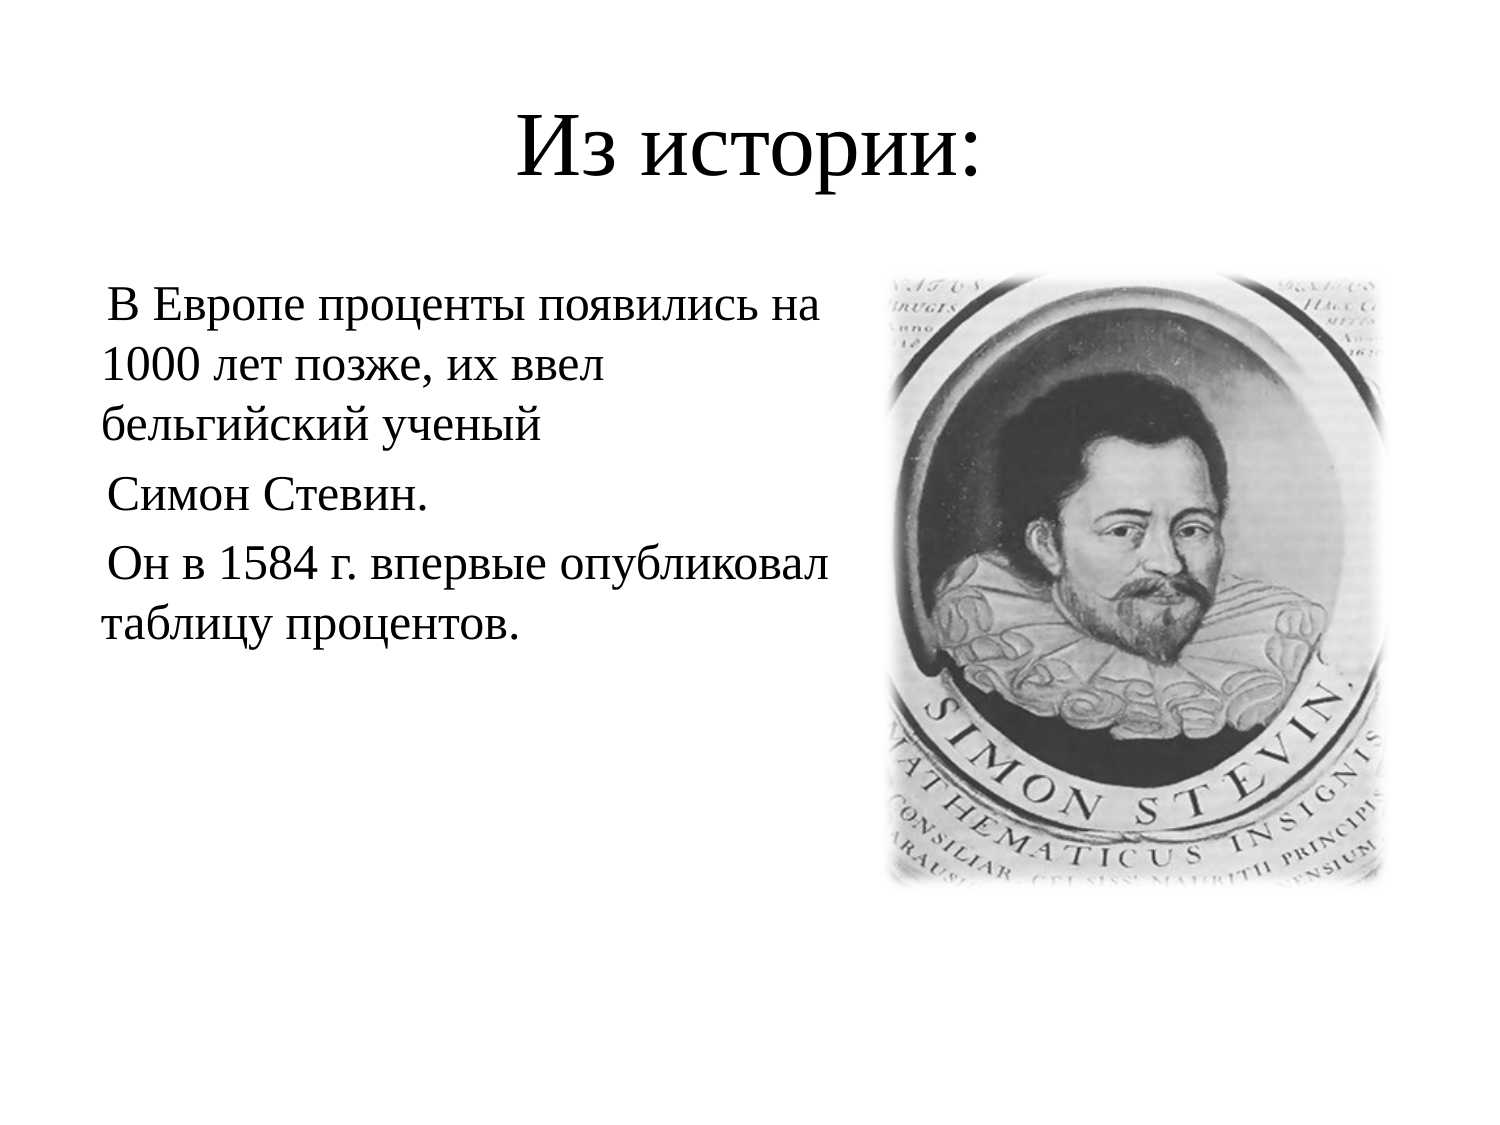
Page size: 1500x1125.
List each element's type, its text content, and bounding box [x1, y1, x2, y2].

title Из истории: [75, 45, 1425, 233]
picture [879, 266, 1395, 894]
list В Европе проценты появились на 1000 лет позже, их ввел бельгийский ученый Симон Стевин. Он в 1584 г. впервые опубликовал таблицу процентов. [29, 262, 857, 1005]
